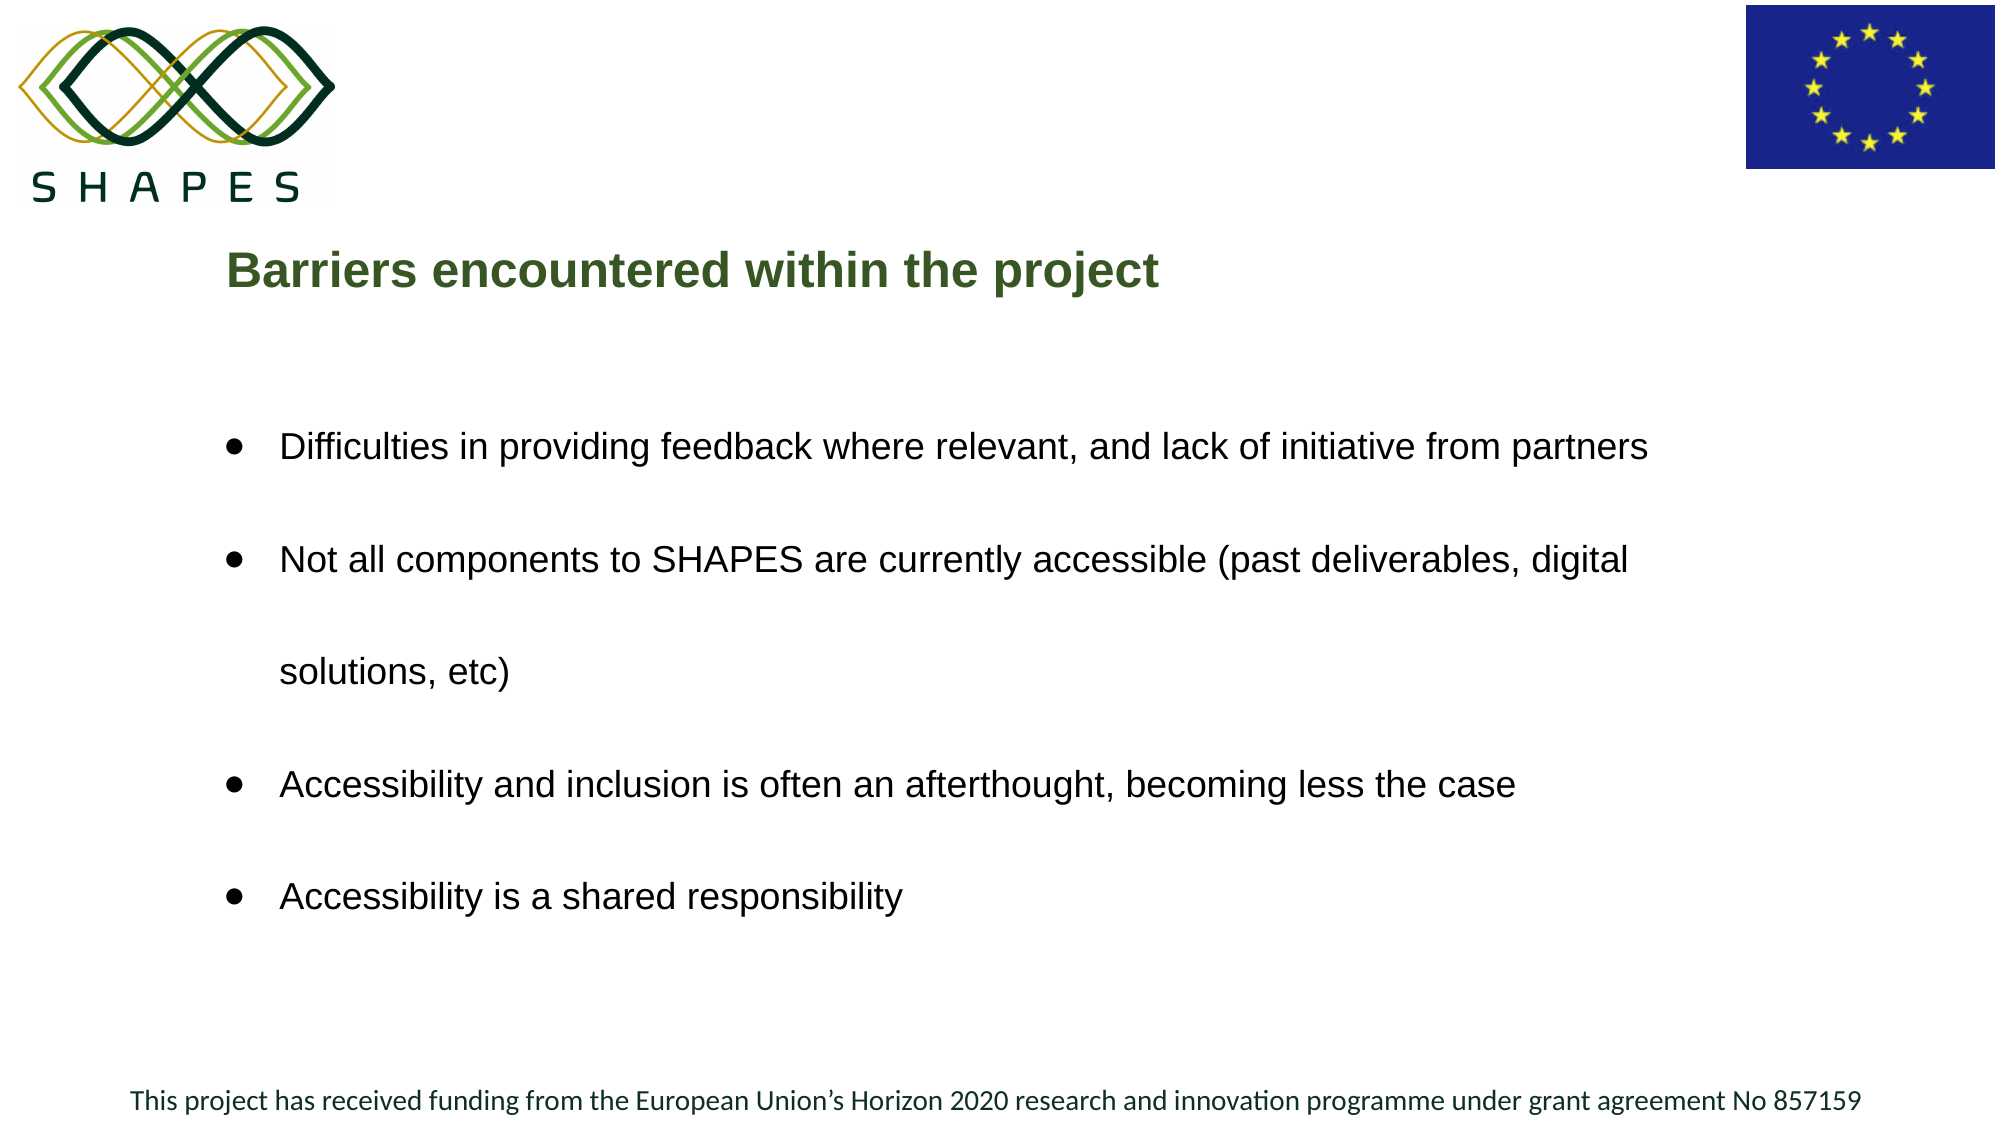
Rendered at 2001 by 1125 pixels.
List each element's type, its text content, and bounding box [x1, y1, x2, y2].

text_box Barriers encountered within the project [210, 230, 1475, 306]
picture [17, 26, 336, 203]
picture [1746, 5, 1995, 169]
text_box Difficulties in providing feedback where relevant, and lack of initiative from partners Not all components to SHAPES are currently accessible (past deliverables, digital solutions, etc) Accessibility and inclusion is often an afterthought, becoming less the case Accessibility is a shared responsibility [189, 347, 1793, 925]
